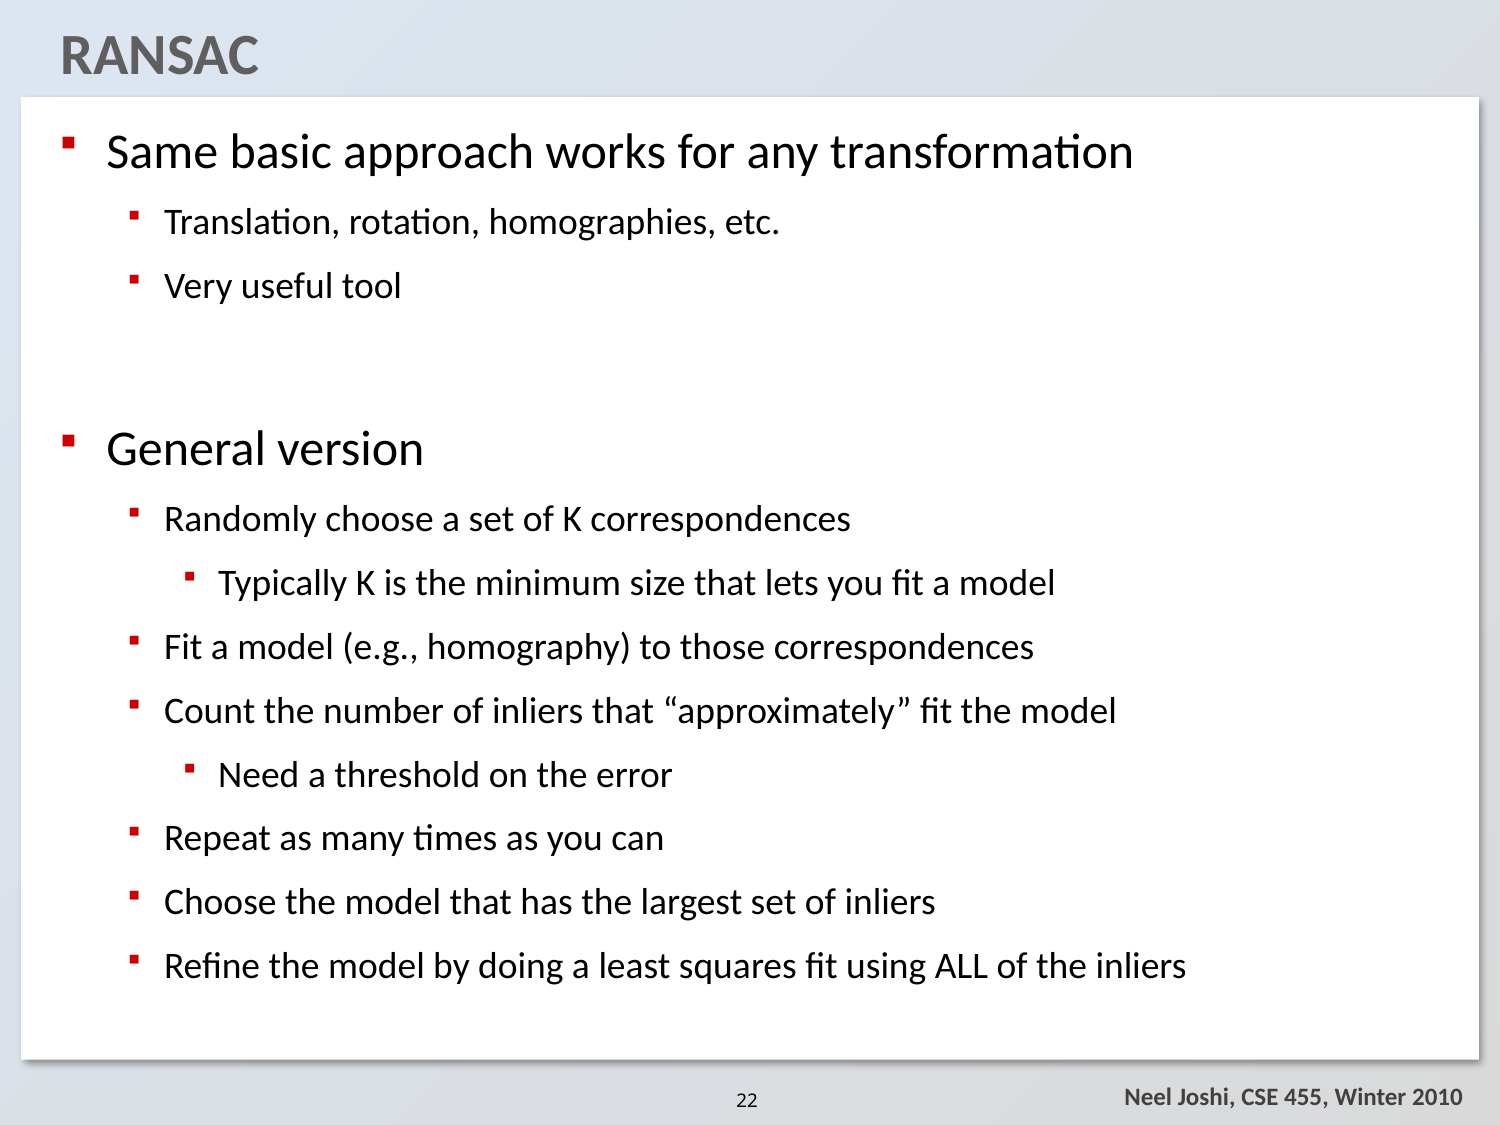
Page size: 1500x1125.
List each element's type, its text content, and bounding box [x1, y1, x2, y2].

list Same basic approach works for any transformation Translation, rotation, homographies, etc. Very useful tool General version Randomly choose a set of K correspondences Typically K is the minimum size that lets you fit a model Fit a model (e.g., homography) to those correspondences Count the number of inliers that “approximately” fit the model Need a threshold on the error Repeat as many times as you can Choose the model that has the largest set of inliers Refine the model by doing a least squares fit using ALL of the inliers [45, 111, 1451, 913]
title RANSAC [45, 23, 1451, 91]
